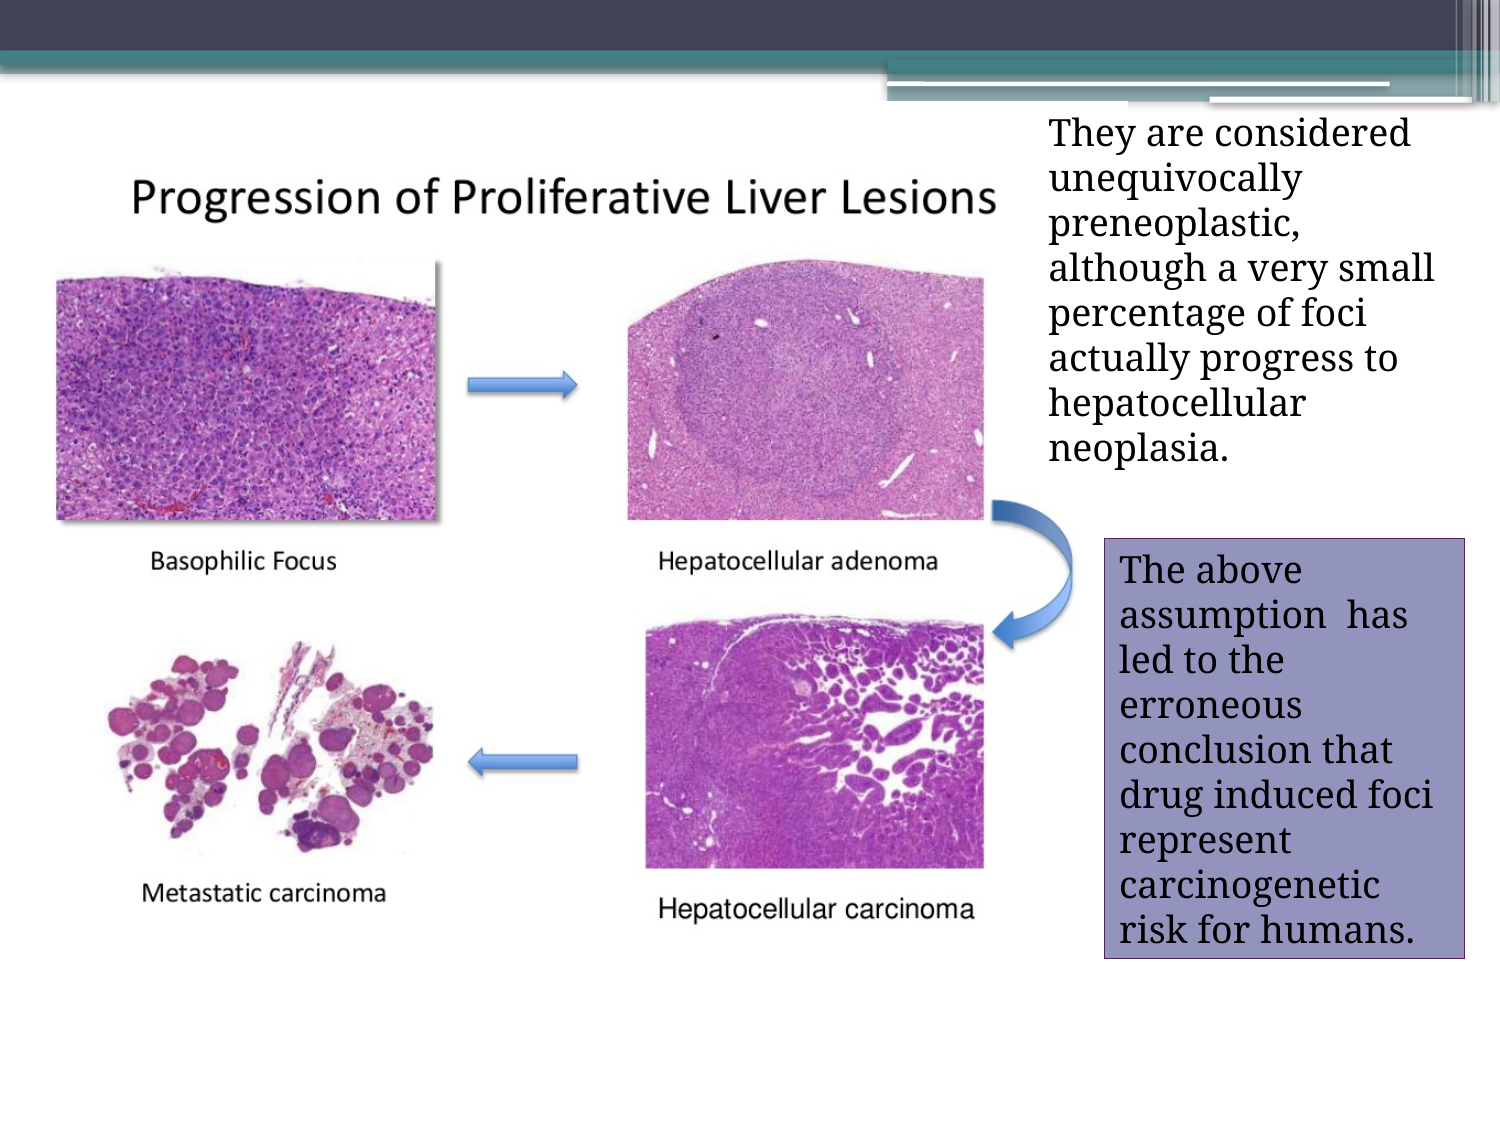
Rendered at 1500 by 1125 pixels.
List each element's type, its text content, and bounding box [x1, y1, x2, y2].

text_box They are considered unequivocally preneoplastic, although a very small percentage of foci actually progress to hepatocellular neoplasia. [1130, 101, 1471, 477]
text_box The above assumption has led to the erroneous conclusion that drug induced foci represent carcinogenetic risk for humans. [1122, 538, 1465, 959]
picture [0, 101, 1129, 948]
